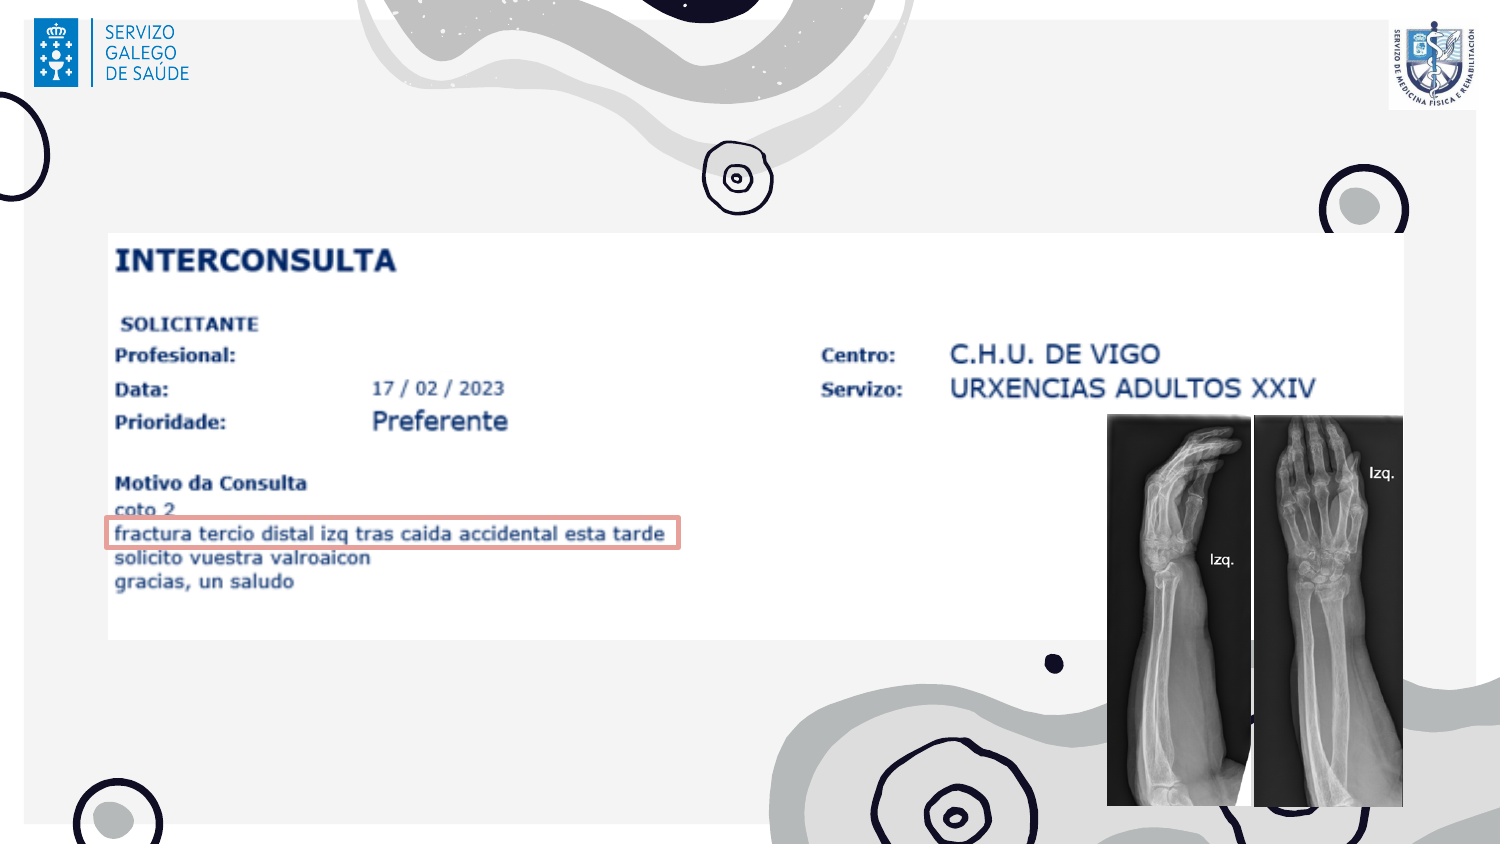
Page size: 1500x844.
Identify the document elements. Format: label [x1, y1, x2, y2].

picture [1388, 17, 1480, 110]
picture [108, 233, 1404, 808]
picture [33, 17, 189, 87]
